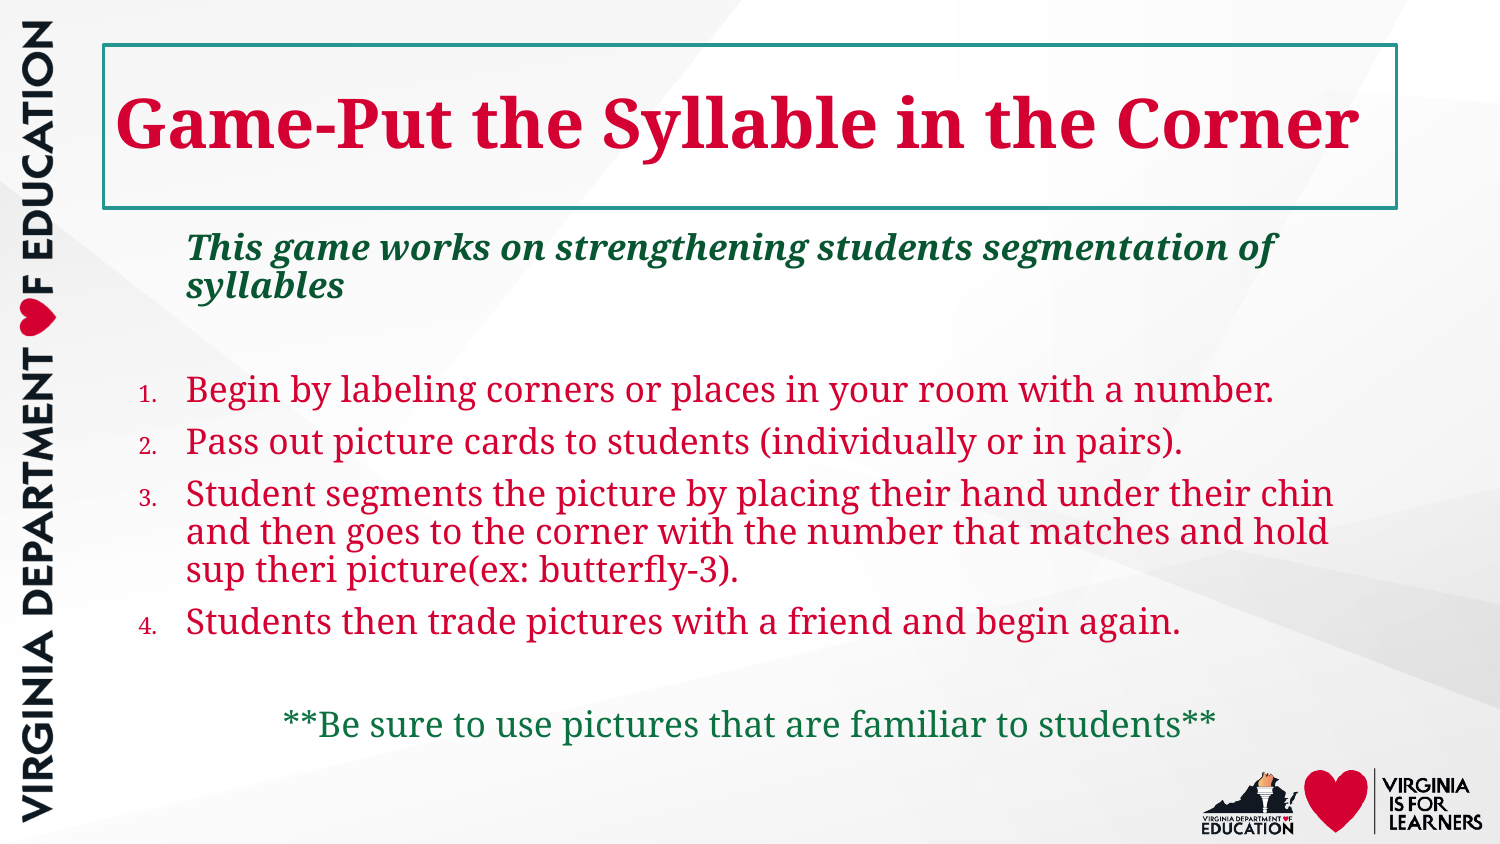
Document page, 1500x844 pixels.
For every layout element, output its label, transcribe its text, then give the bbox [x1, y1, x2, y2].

list This game works on strengthening students segmentation of syllables Begin by labeling corners or places in your room with a number. Pass out picture cards to students (individually or in pairs). Student segments the picture by placing their hand under their chin and then goes to the corner with the number that matches and hold sup theri picture(ex: butterfly-3). Students then trade pictures with a friend and begin again. **Be sure to use pictures that are familiar to students** [103, 224, 1397, 760]
picture [0, 0, 1500, 844]
title Game-Put the Syllable in the Corner [103, 44, 1397, 208]
